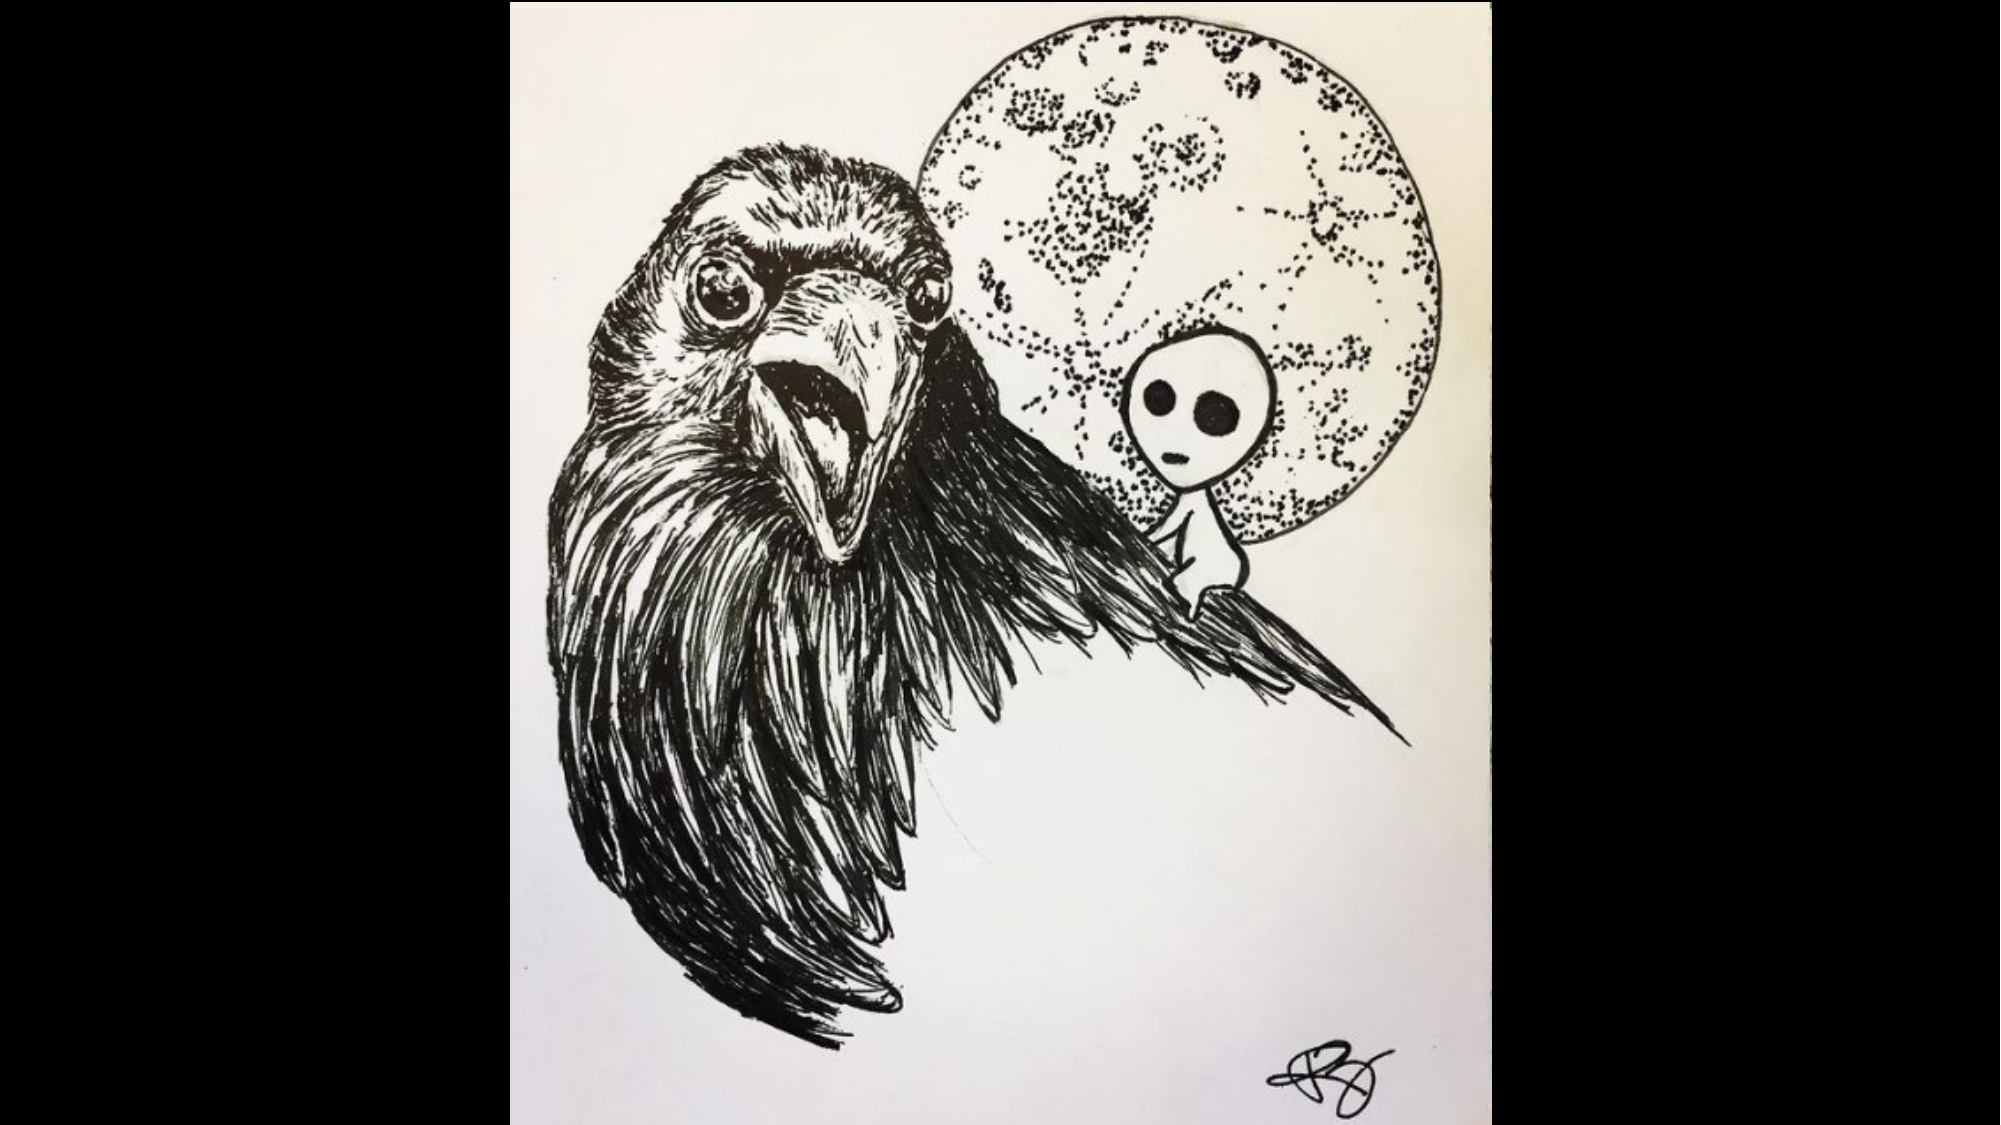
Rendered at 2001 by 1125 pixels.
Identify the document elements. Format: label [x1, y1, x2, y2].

picture [510, 2, 1492, 1125]
